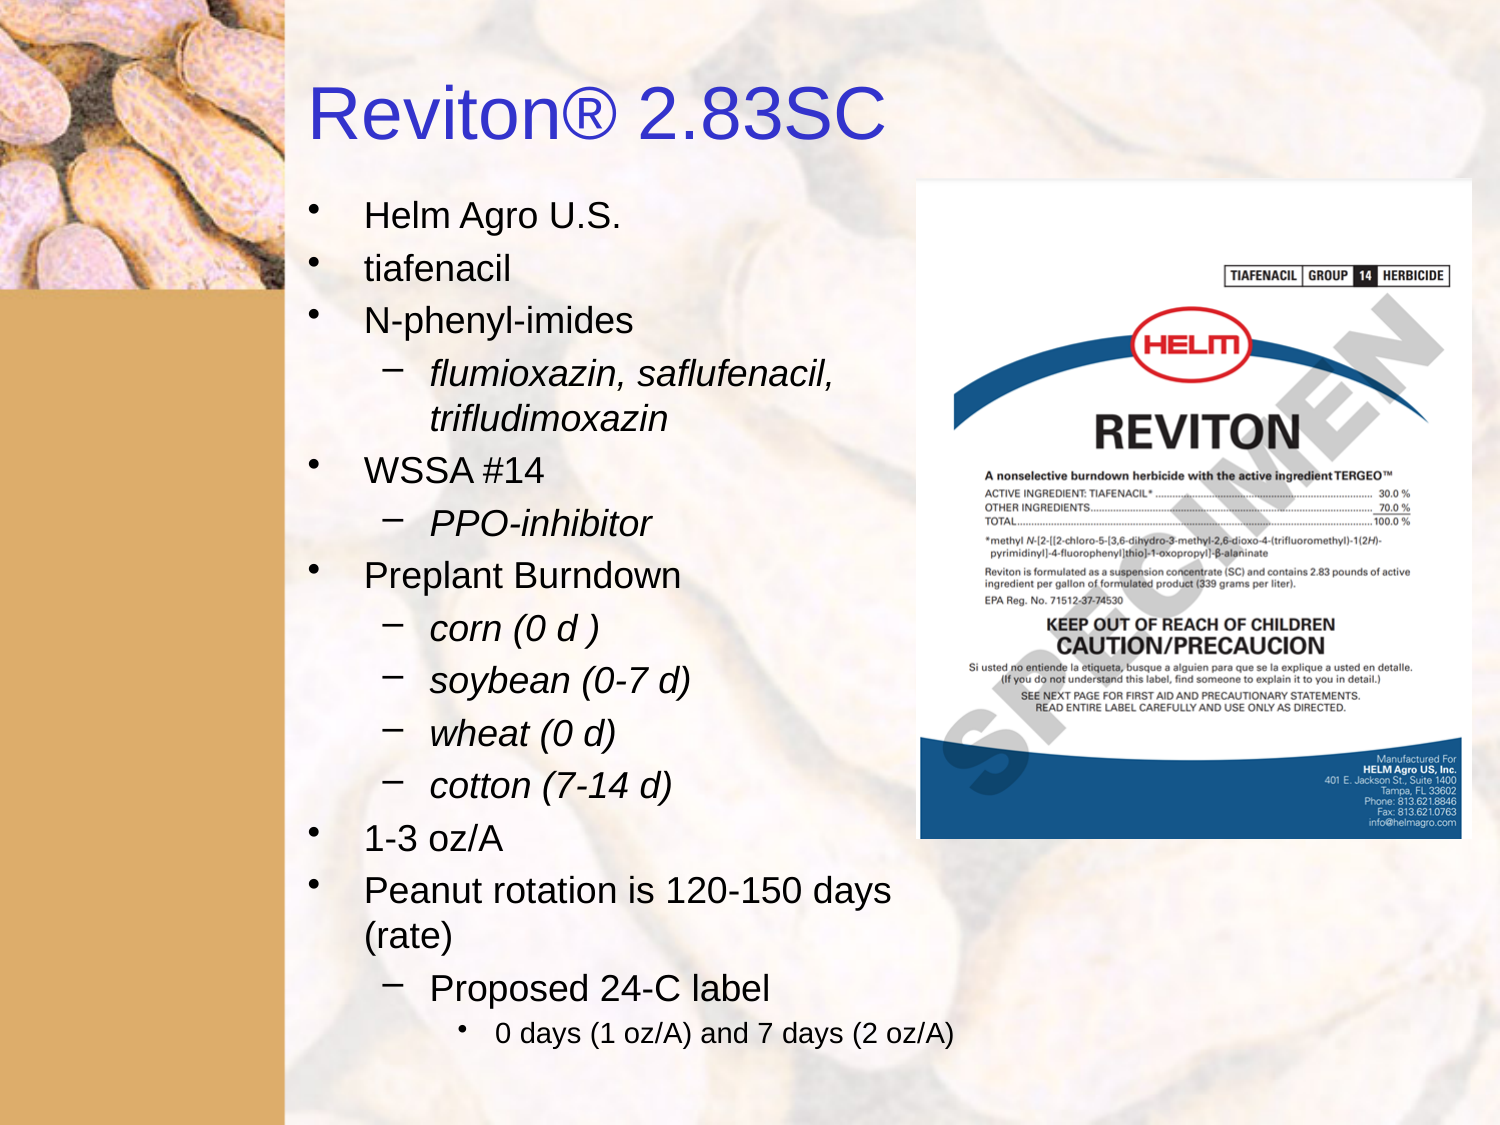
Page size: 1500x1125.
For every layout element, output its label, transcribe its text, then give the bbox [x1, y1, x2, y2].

title Reviton® 2.83SC [292, 15, 1489, 204]
picture [0, 0, 1500, 1125]
list Helm Agro U.S. tiafenacil N-phenyl-imides flumioxazin, saflufenacil, trifludimoxazin WSSA #14 PPO-inhibitor Preplant Burndown corn (0 d ) soybean (0-7 d) wheat (0 d) cotton (7-14 d) 1-3 oz/A Peanut rotation is 120-150 days (rate) Proposed 24-C label 0 days (1 oz/A) and 7 days (2 oz/A) [292, 183, 985, 1020]
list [916, 177, 1472, 839]
